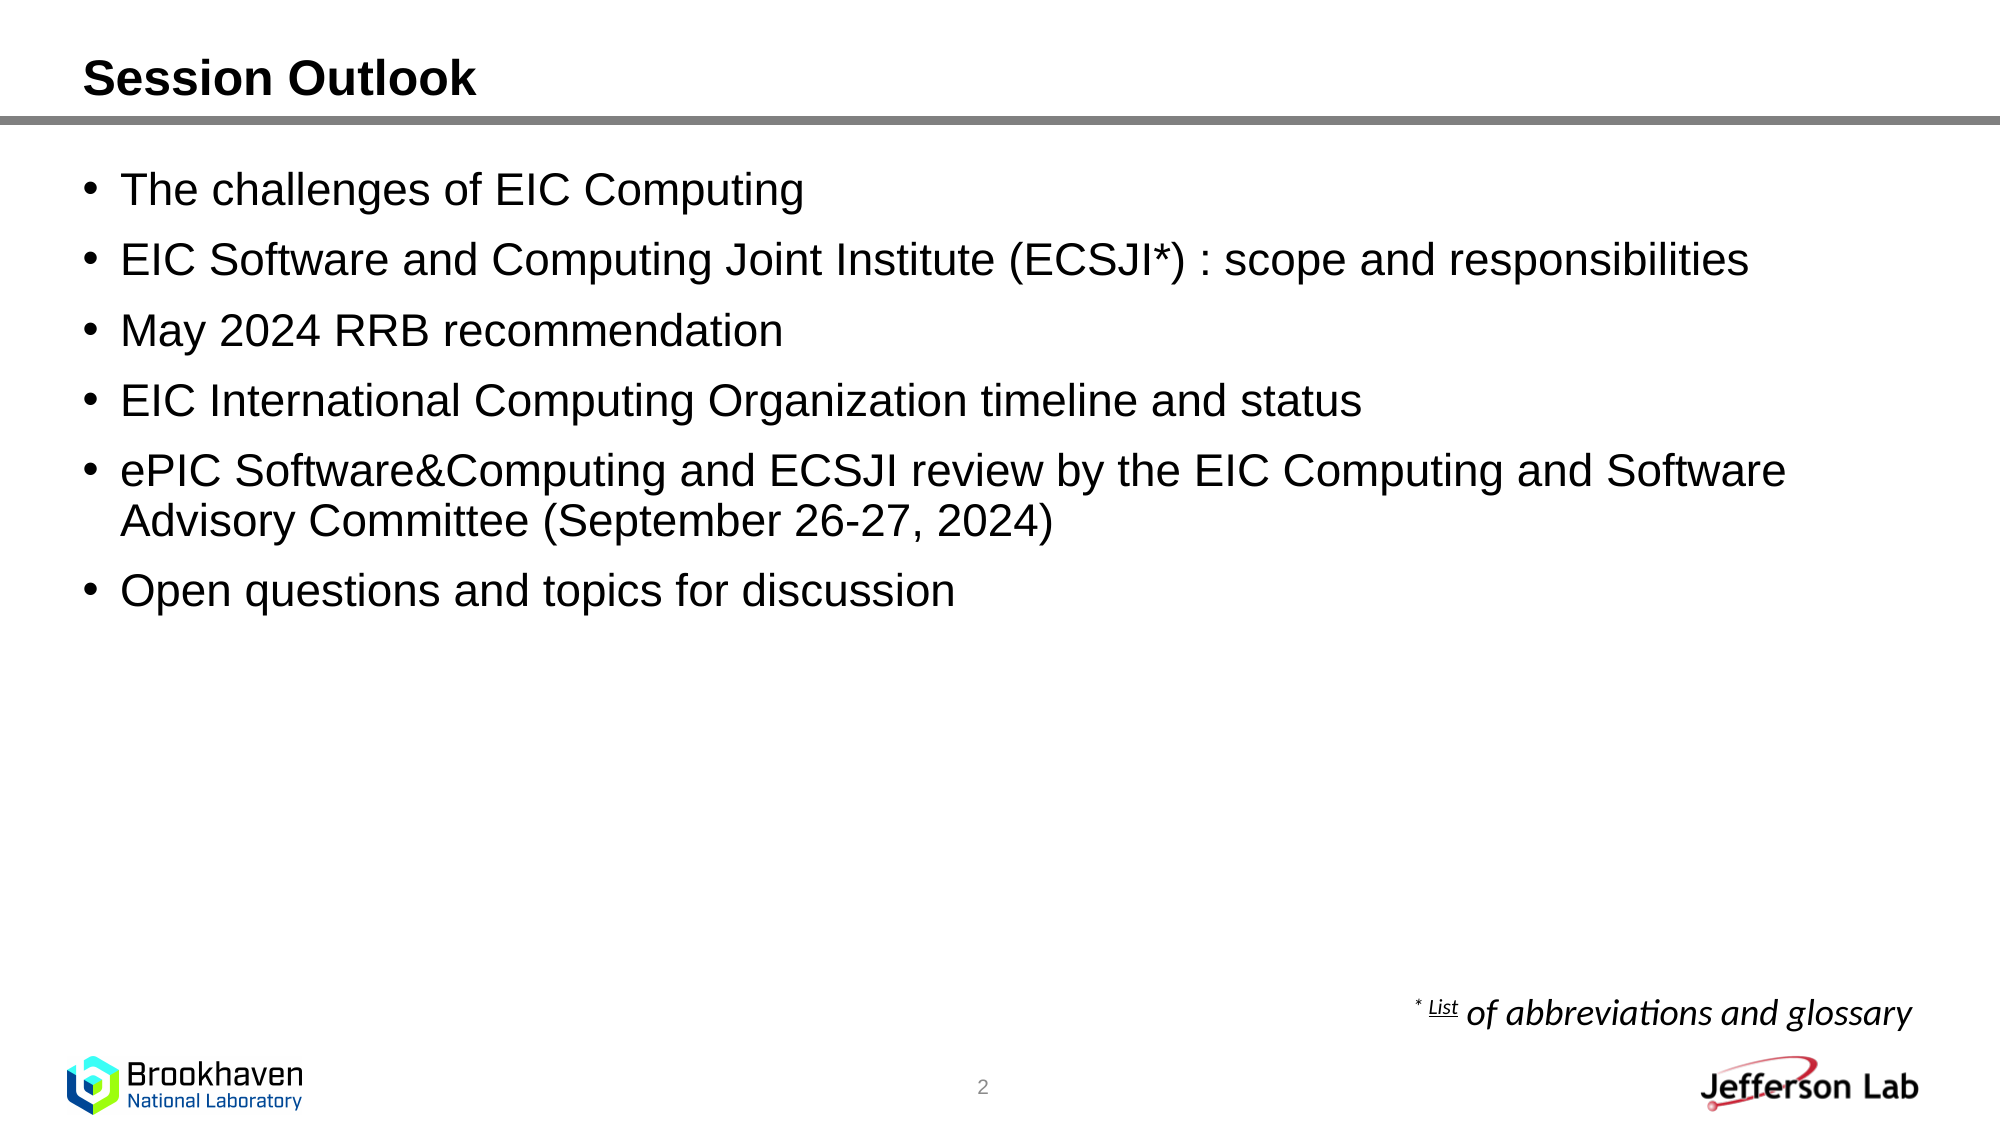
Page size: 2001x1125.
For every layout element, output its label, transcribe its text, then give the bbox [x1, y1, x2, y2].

text_box * List of abbreviations and glossary [1398, 980, 1928, 1041]
list The challenges of EIC Computing EIC Software and Computing Joint Institute (ECSJI*) : scope and responsibilities May 2024 RRB recommendation EIC International Computing Organization timeline and status ePIC Software&Computing and ECSJI review by the EIC Computing and Software Advisory Committee (September 26-27, 2024) Open questions and topics for discussion [67, 158, 1919, 1042]
picture [67, 1056, 302, 1115]
picture [1698, 1047, 1933, 1124]
title Session Outlook [67, 39, 1919, 120]
slide_number 2 [924, 1060, 1042, 1111]
